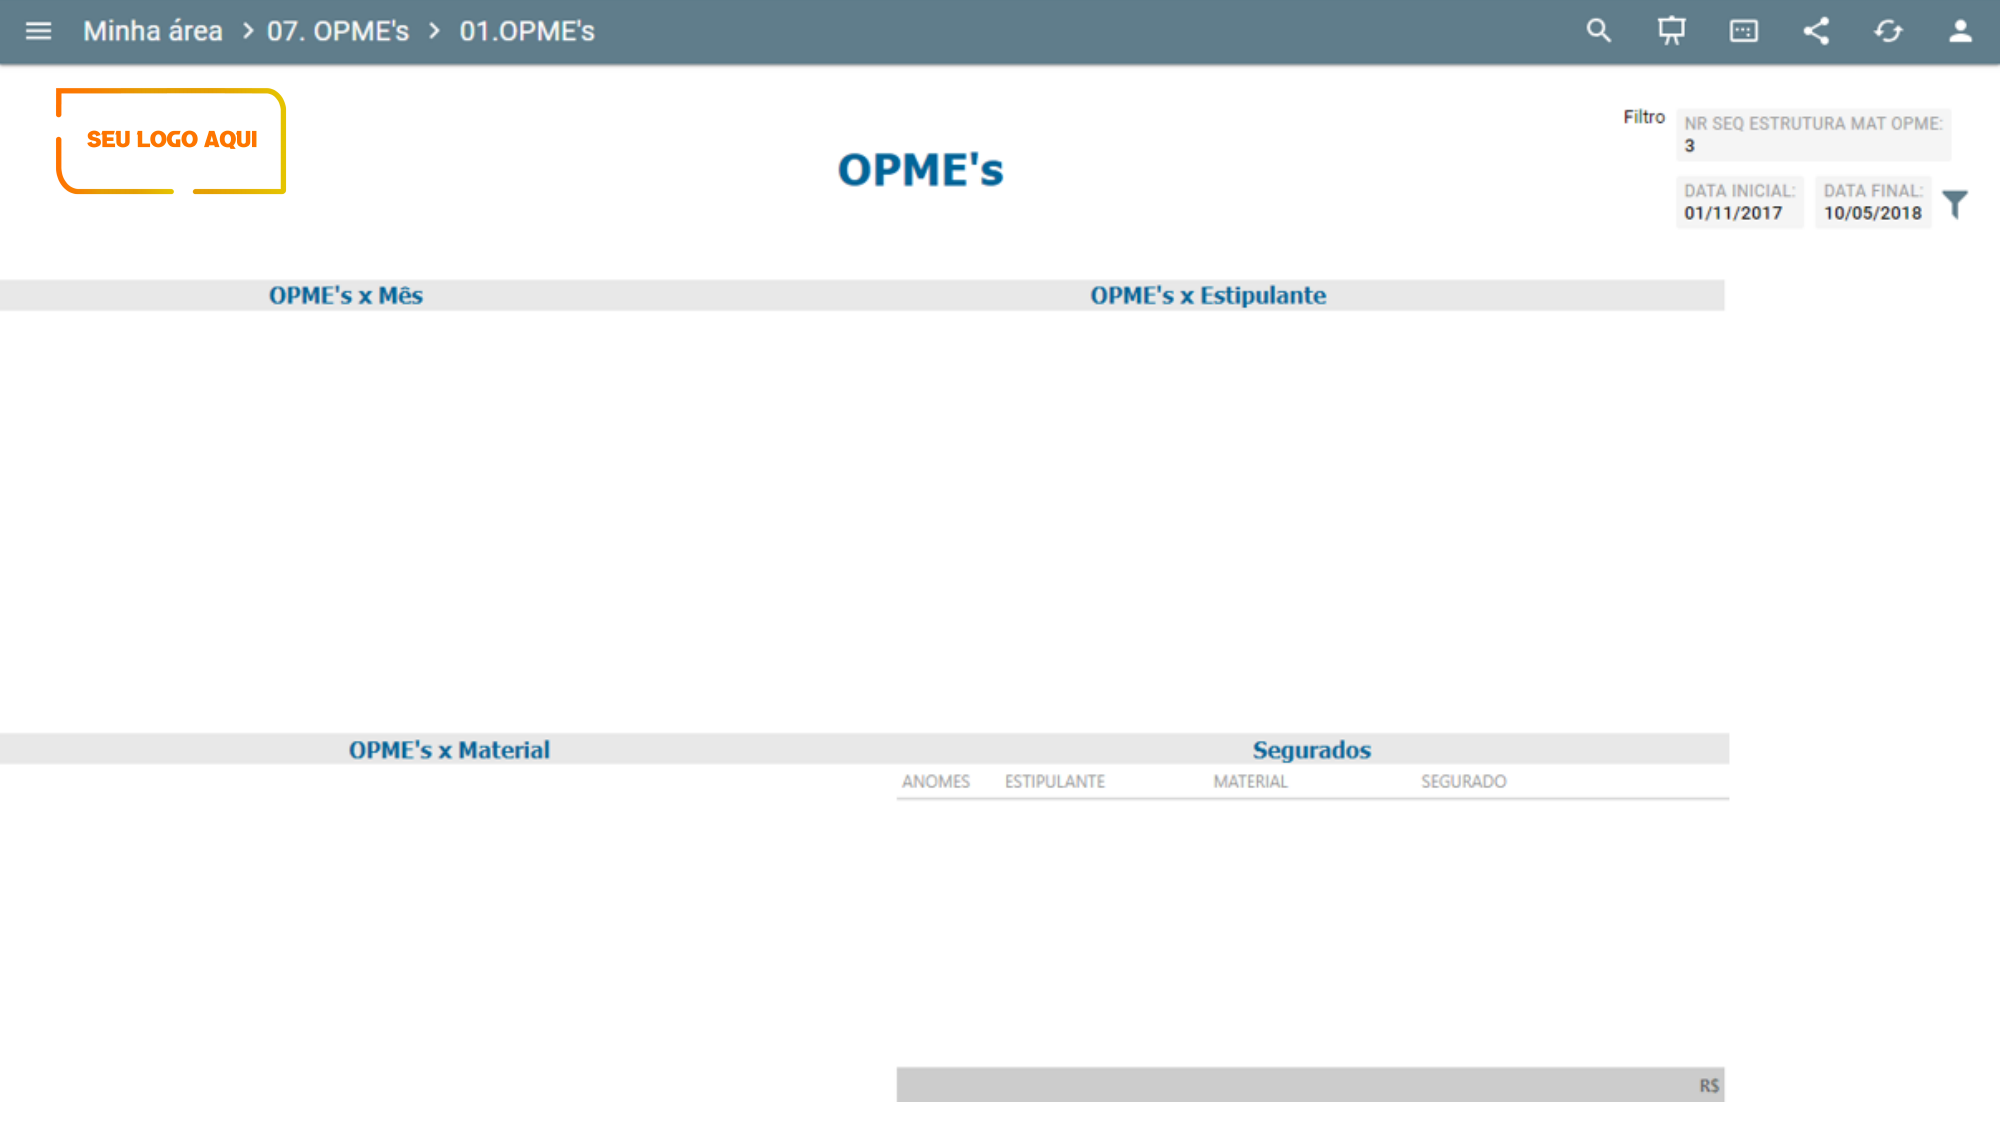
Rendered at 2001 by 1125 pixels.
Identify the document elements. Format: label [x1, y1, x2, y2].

picture [46, 77, 296, 204]
list [0, 0, 2000, 1102]
